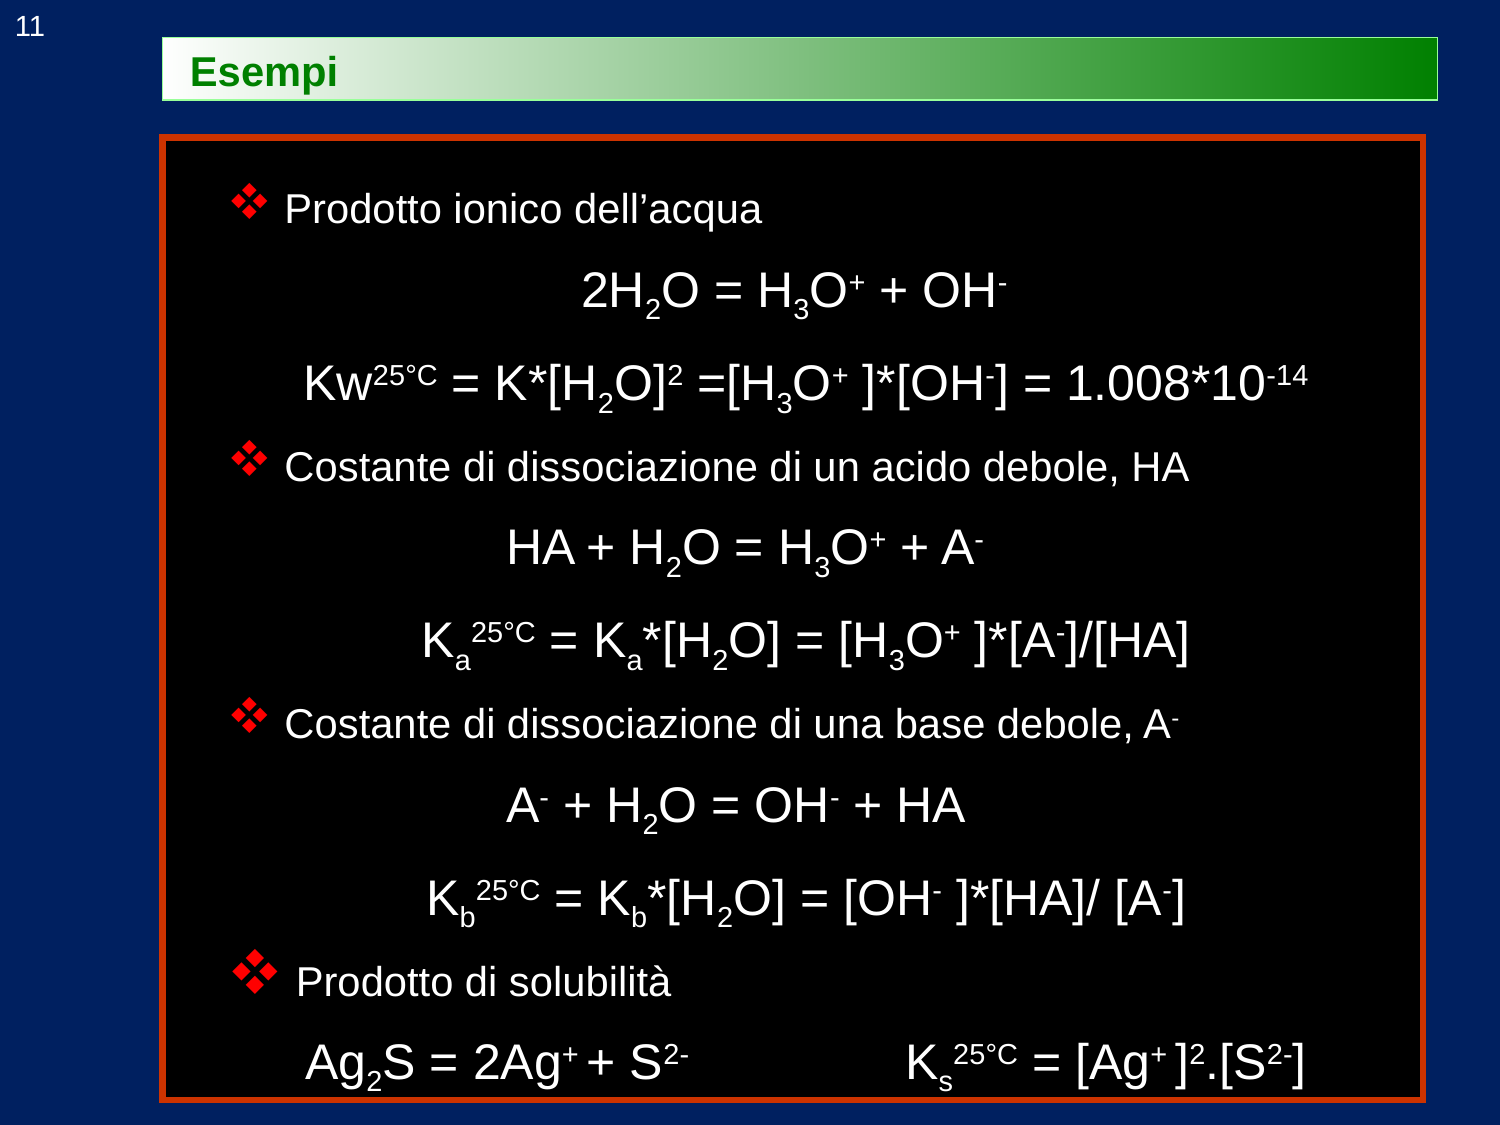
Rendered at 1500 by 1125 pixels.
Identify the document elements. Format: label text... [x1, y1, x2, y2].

text_box 11 [0, 0, 113, 50]
text_box [162, 137, 1424, 1100]
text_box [162, 37, 1438, 103]
text_box Prodotto ionico dell’acqua [212, 174, 1400, 240]
text_box 2H2O = H3O+ + OH- Kw25°C = K*[H2O]2 =[H3O+ ]*[OH-] = 1.008*10-14 Costante di dissociazione di un acido debole, HA HA + H2O = H3O+ + A- Ka25°C = Ka*[H2O] = [H3O+ ]*[A-]/[HA] Costante di dissociazione di una base debole, A- A- + H2O = OH- + HA Kb25°C = Kb*[H2O] = [OH- ]*[HA]/ [A-] Prodotto di solubilità Ag2S = 2Ag+ + S2- Ks25°C = [Ag+ ]2.[S2-] [212, 249, 1400, 1105]
